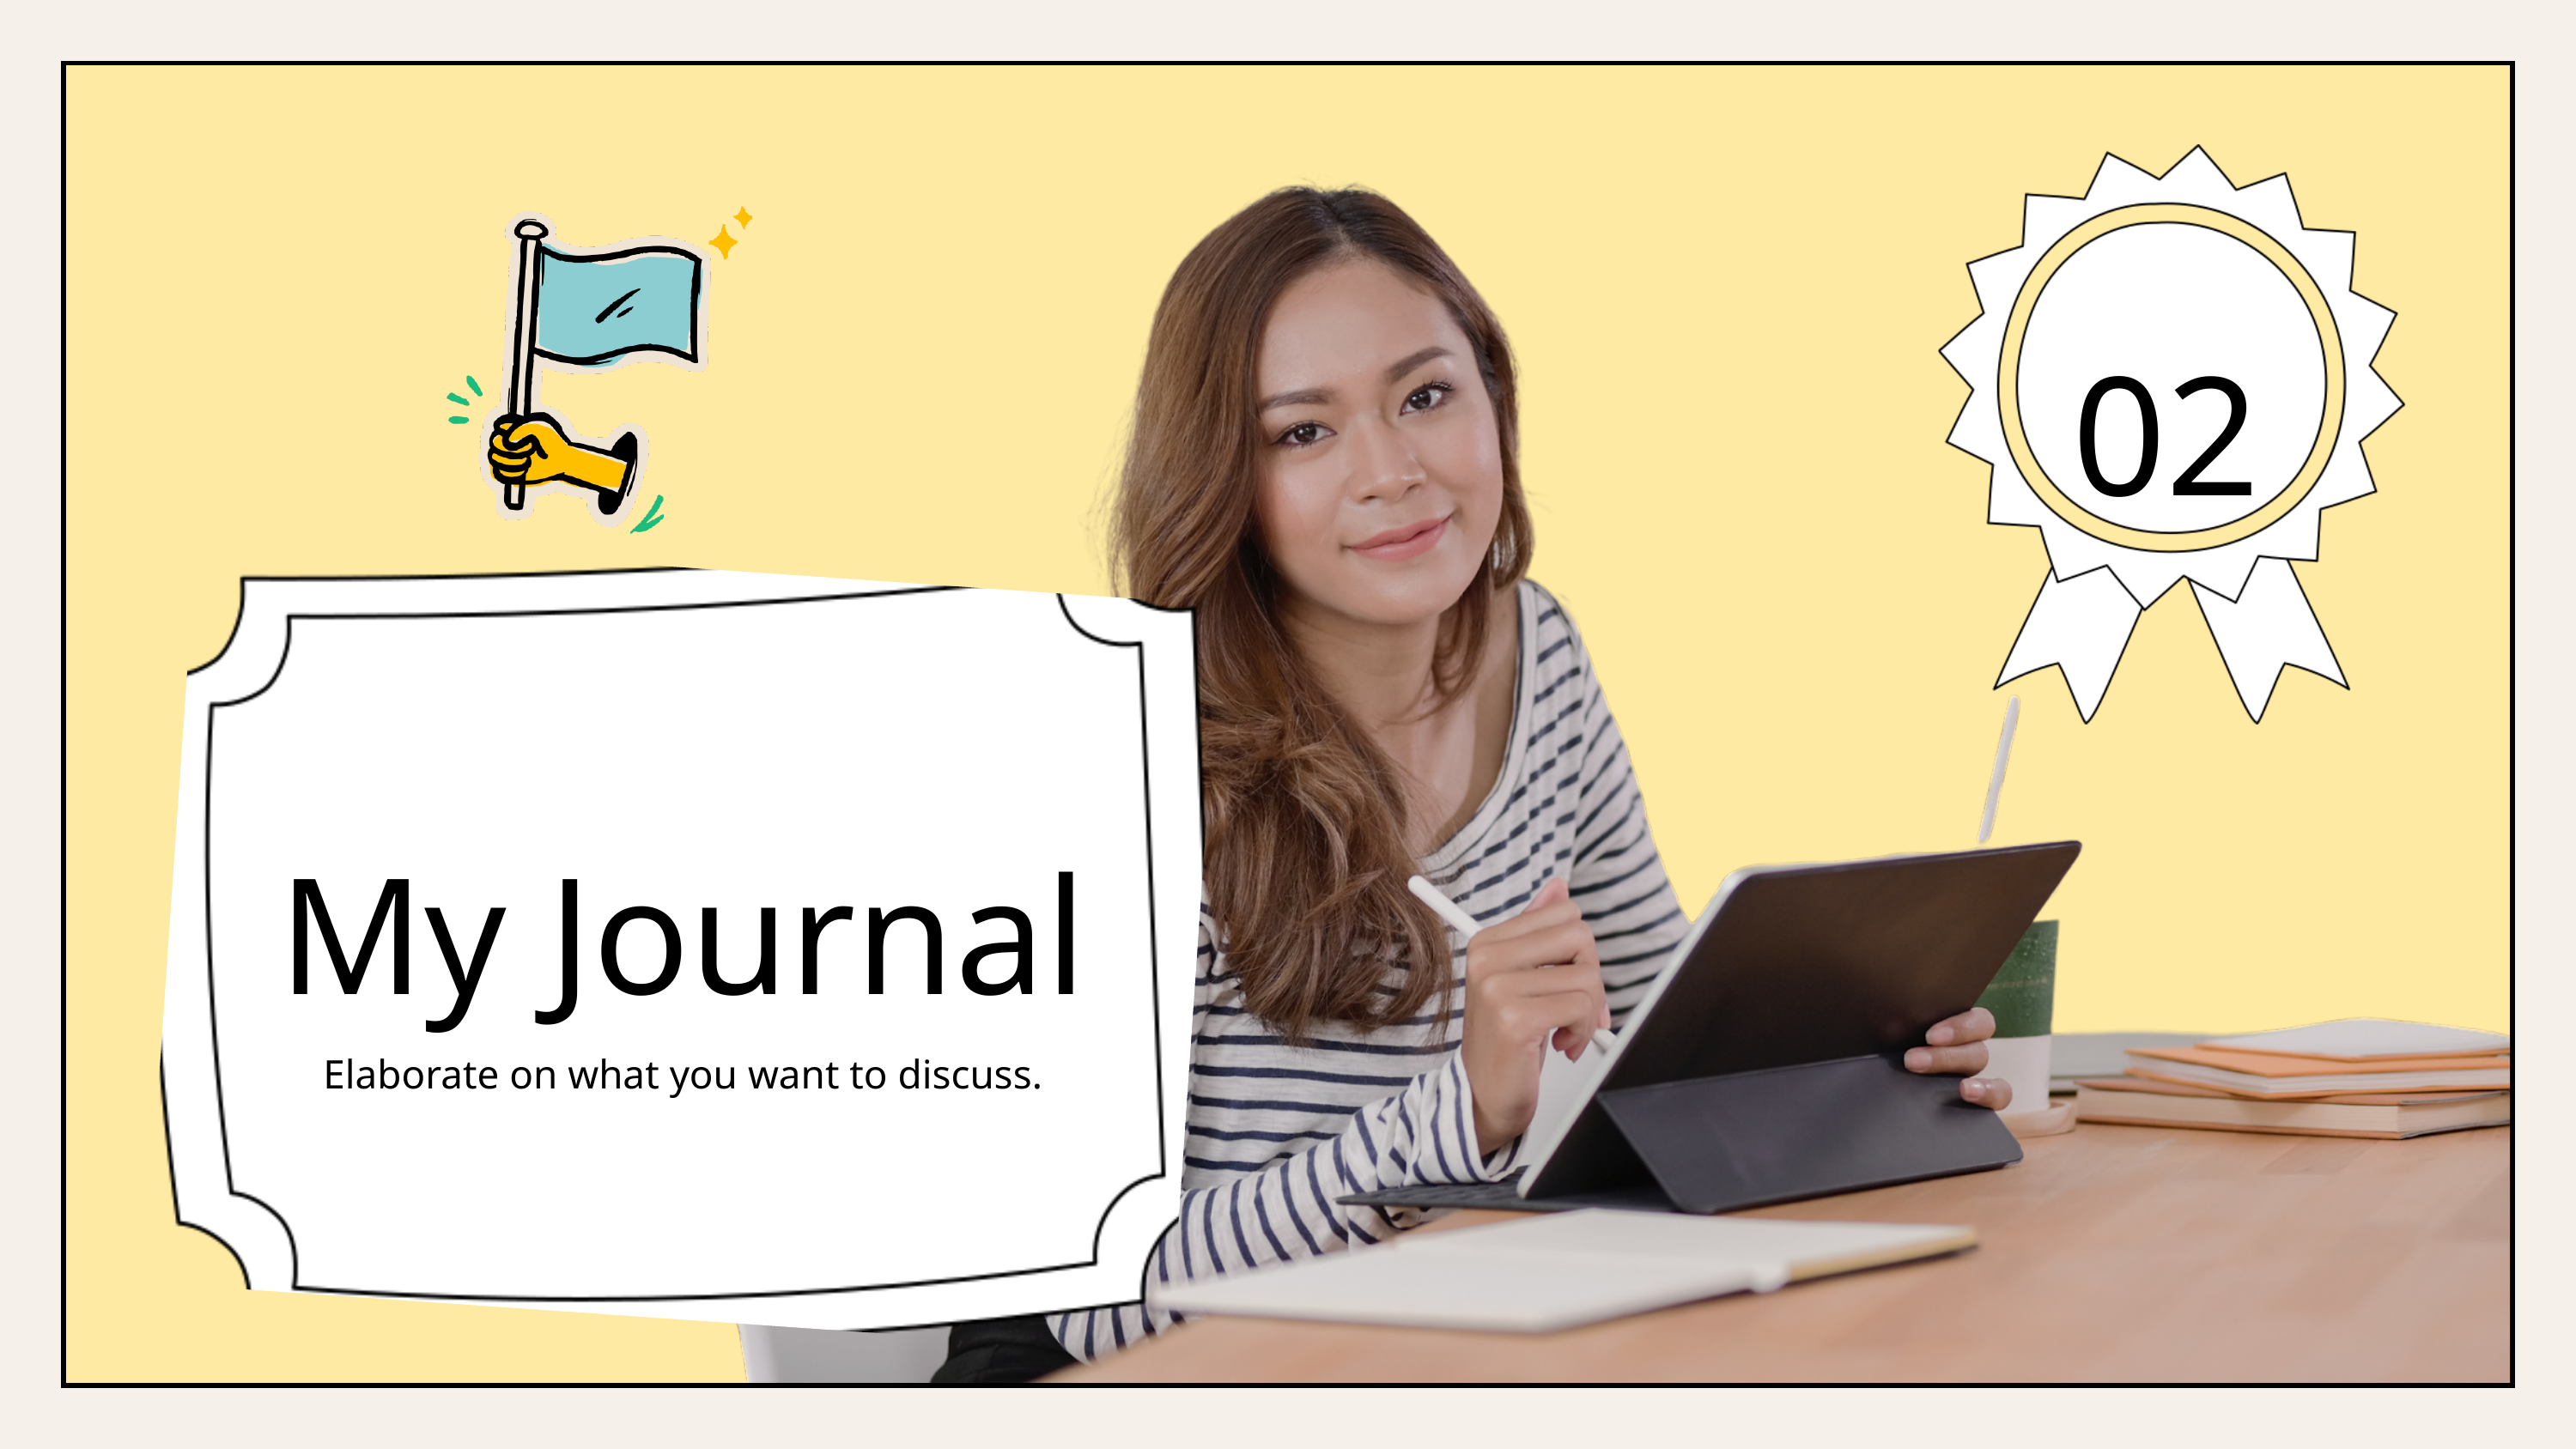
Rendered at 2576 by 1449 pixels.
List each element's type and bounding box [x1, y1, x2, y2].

picture [65, 65, 2511, 1384]
text_box [60, 34, 2516, 66]
text_box [65, 39, 2511, 64]
